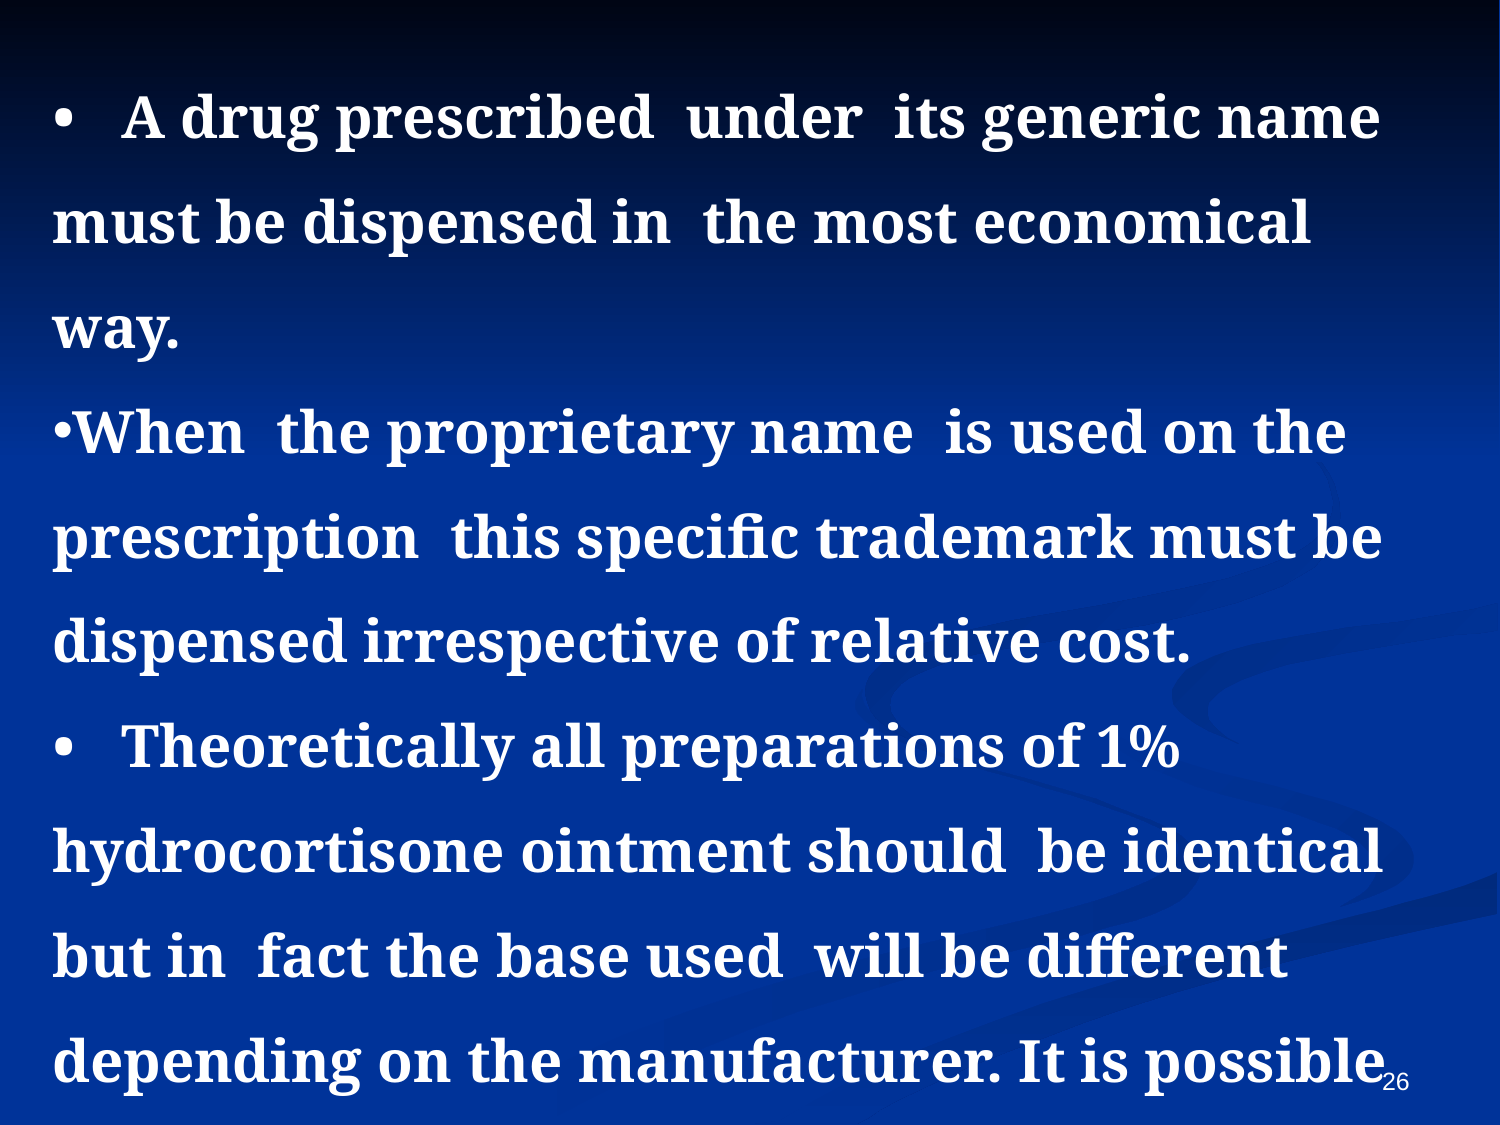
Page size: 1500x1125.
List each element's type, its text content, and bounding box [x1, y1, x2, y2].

text_box • A drug prescribed under its generic name must be dispensed in the most economical way. When the proprietary name is used on the prescription this specific trademark must be dispensed irrespective of relative cost. • Theoretically all preparations of 1% hydrocortisone ointment should be identical but in fact the base used will be different depending on the manufacturer. It is possible to avoid sensitizers and to vary the physical appearance of the formulation given to the patient by using the product of specified manufacturer, or using a base of one's choice as an extempore prescription. [37, 37, 1450, 1125]
